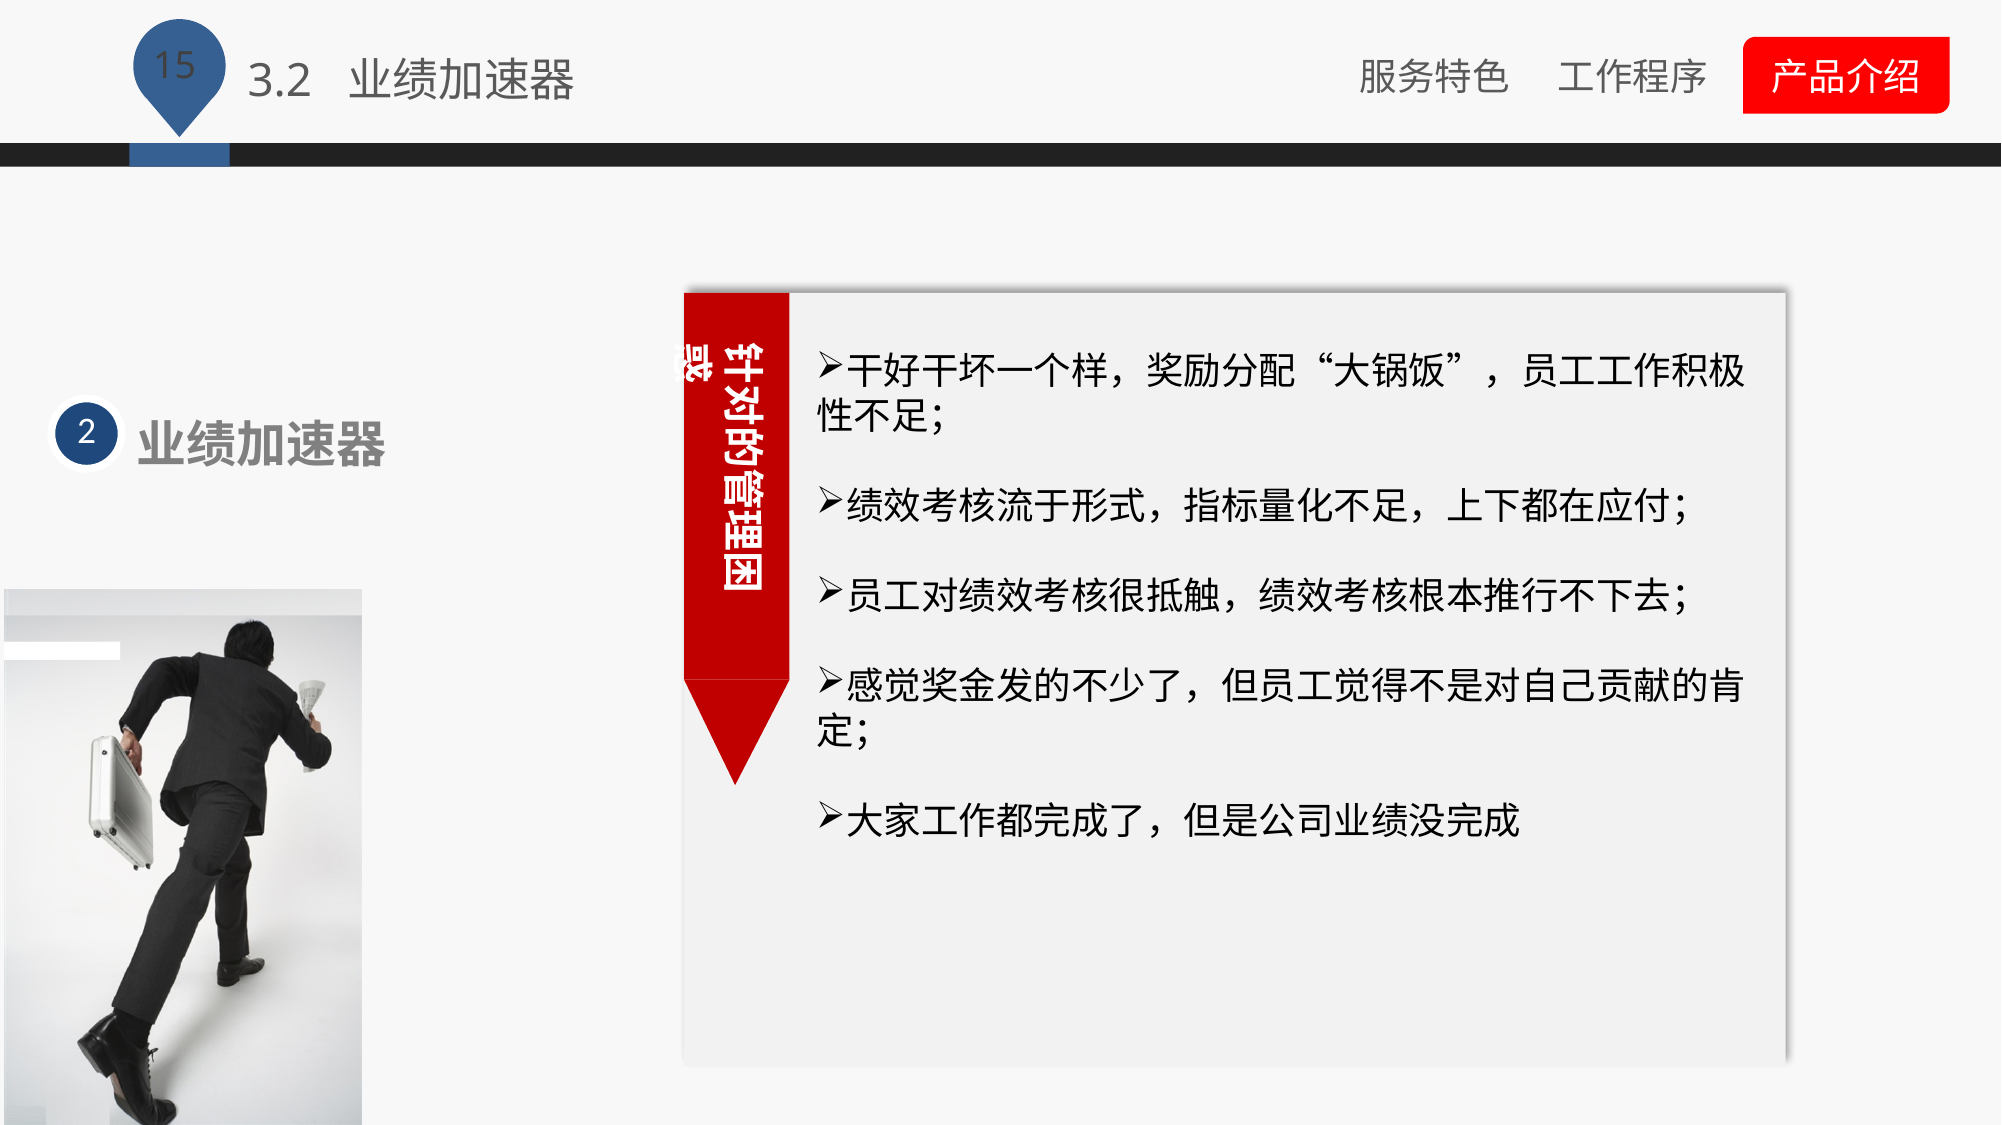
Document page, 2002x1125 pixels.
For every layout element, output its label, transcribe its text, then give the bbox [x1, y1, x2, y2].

text_box [59, 459, 114, 471]
text_box 干好干坏一个样，奖励分配“大锅饭”，员工工作积极性不足； 绩效考核流于形式，指标量化不足，上下都在应付； 员工对绩效考核很抵触，绩效考核根本推行不下去； 感觉奖金发的不少了，但员工觉得不是对自己贡献的肯定； 大家工作都完成了，但是公司业绩没完成 [801, 339, 1786, 850]
text_box [682, 291, 792, 678]
text_box 针对的管理困惑 [697, 328, 778, 645]
text_box 3.2 业绩加速器 [232, 42, 1107, 113]
picture [4, 588, 362, 1125]
text_box [682, 677, 792, 788]
text_box 2 [51, 398, 122, 459]
text_box [682, 291, 1788, 1068]
text_box 业绩加速器 [121, 374, 591, 480]
